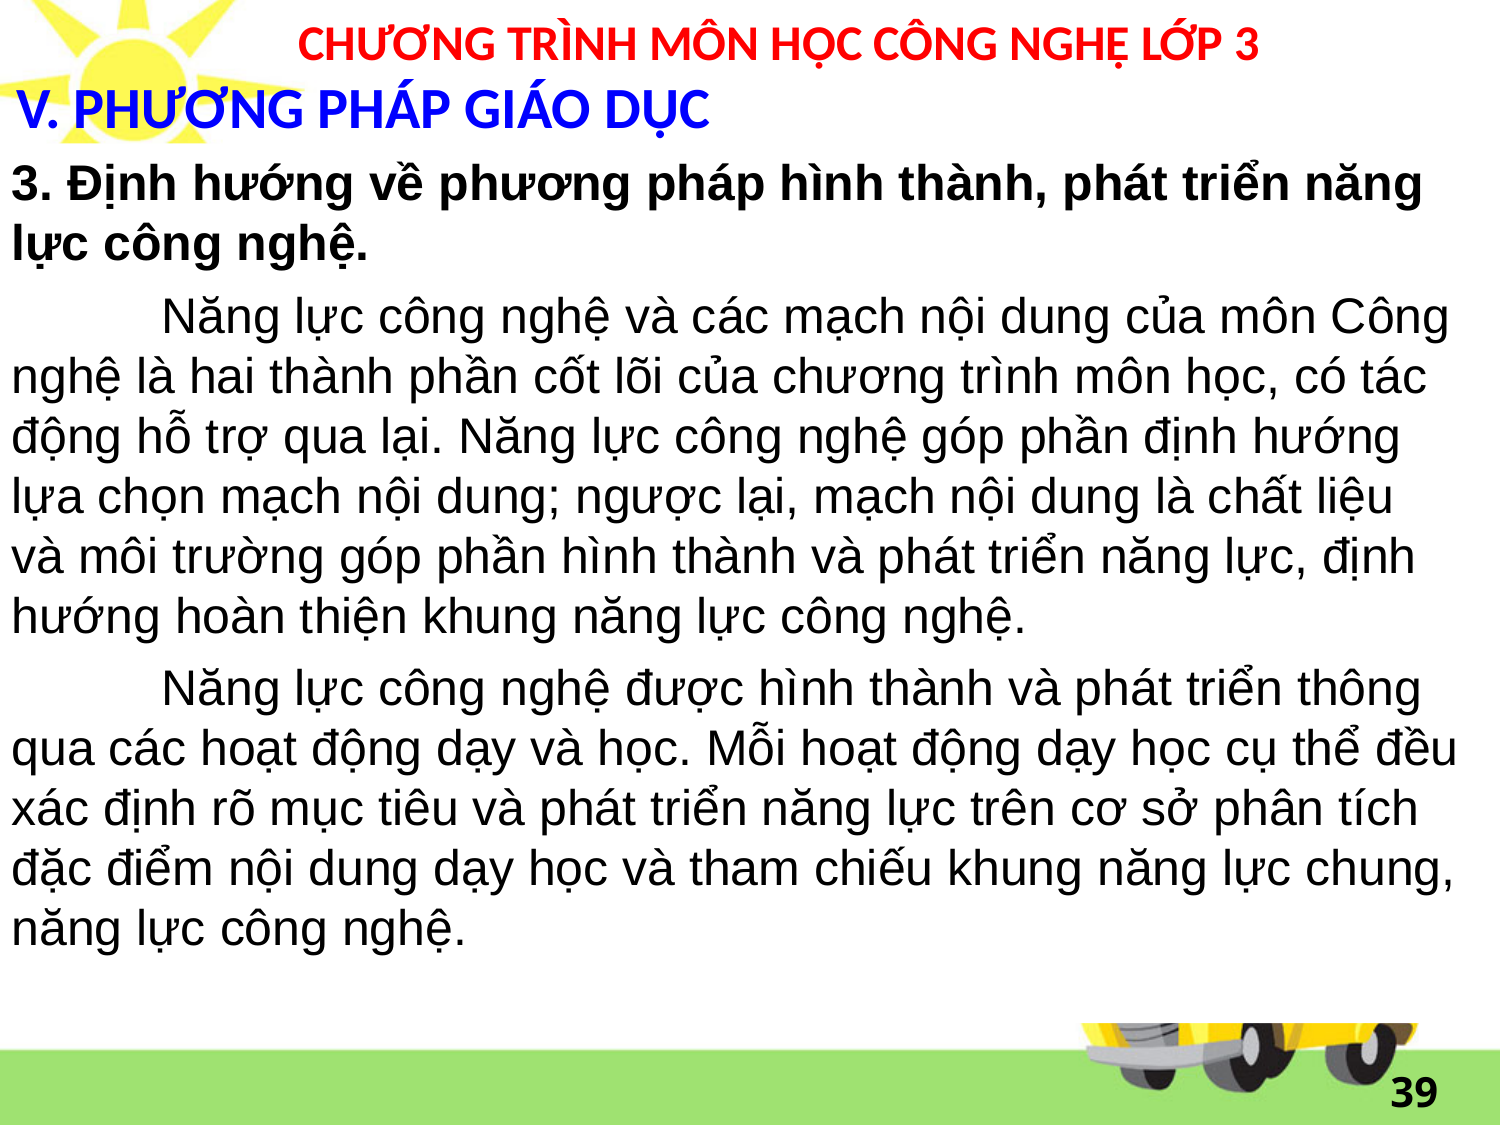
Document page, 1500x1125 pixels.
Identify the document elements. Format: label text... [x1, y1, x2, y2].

picture [0, 0, 1500, 1125]
text_box 3. Định hướng về phương pháp hình thành, phát triển năng lực công nghệ. Năng lực công nghệ và các mạch nội dung của môn Công nghệ là hai thành phần cốt lõi của chương trình môn học, có tác động hỗ trợ qua lại. Năng lực công nghệ góp phần định hướng lựa chọn mạch nội dung; ngược lại, mạch nội dung là chất liệu và môi trường góp phần hình thành và phát triển năng lực, định hướng hoàn thiện khung năng lực công nghệ. Năng lực công nghệ được hình thành và phát triển thông qua các hoạt động dạy và học. Mỗi hoạt động dạy học cụ thể đều xác định rõ mục tiêu và phát triển năng lực trên cơ sở phân tích đặc điểm nội dung dạy học và tham chiếu khung năng lực chung, năng lực công nghệ. [0, 143, 1475, 1024]
slide_number 39 [1350, 1062, 1479, 1125]
text_box V. PHƯƠNG PHÁP GIÁO DỤC [1, 62, 1350, 143]
title CHƯƠNG TRÌNH MÔN HỌC CÔNG NGHỆ LỚP 3 [210, 0, 1348, 62]
picture [0, 0, 210, 143]
